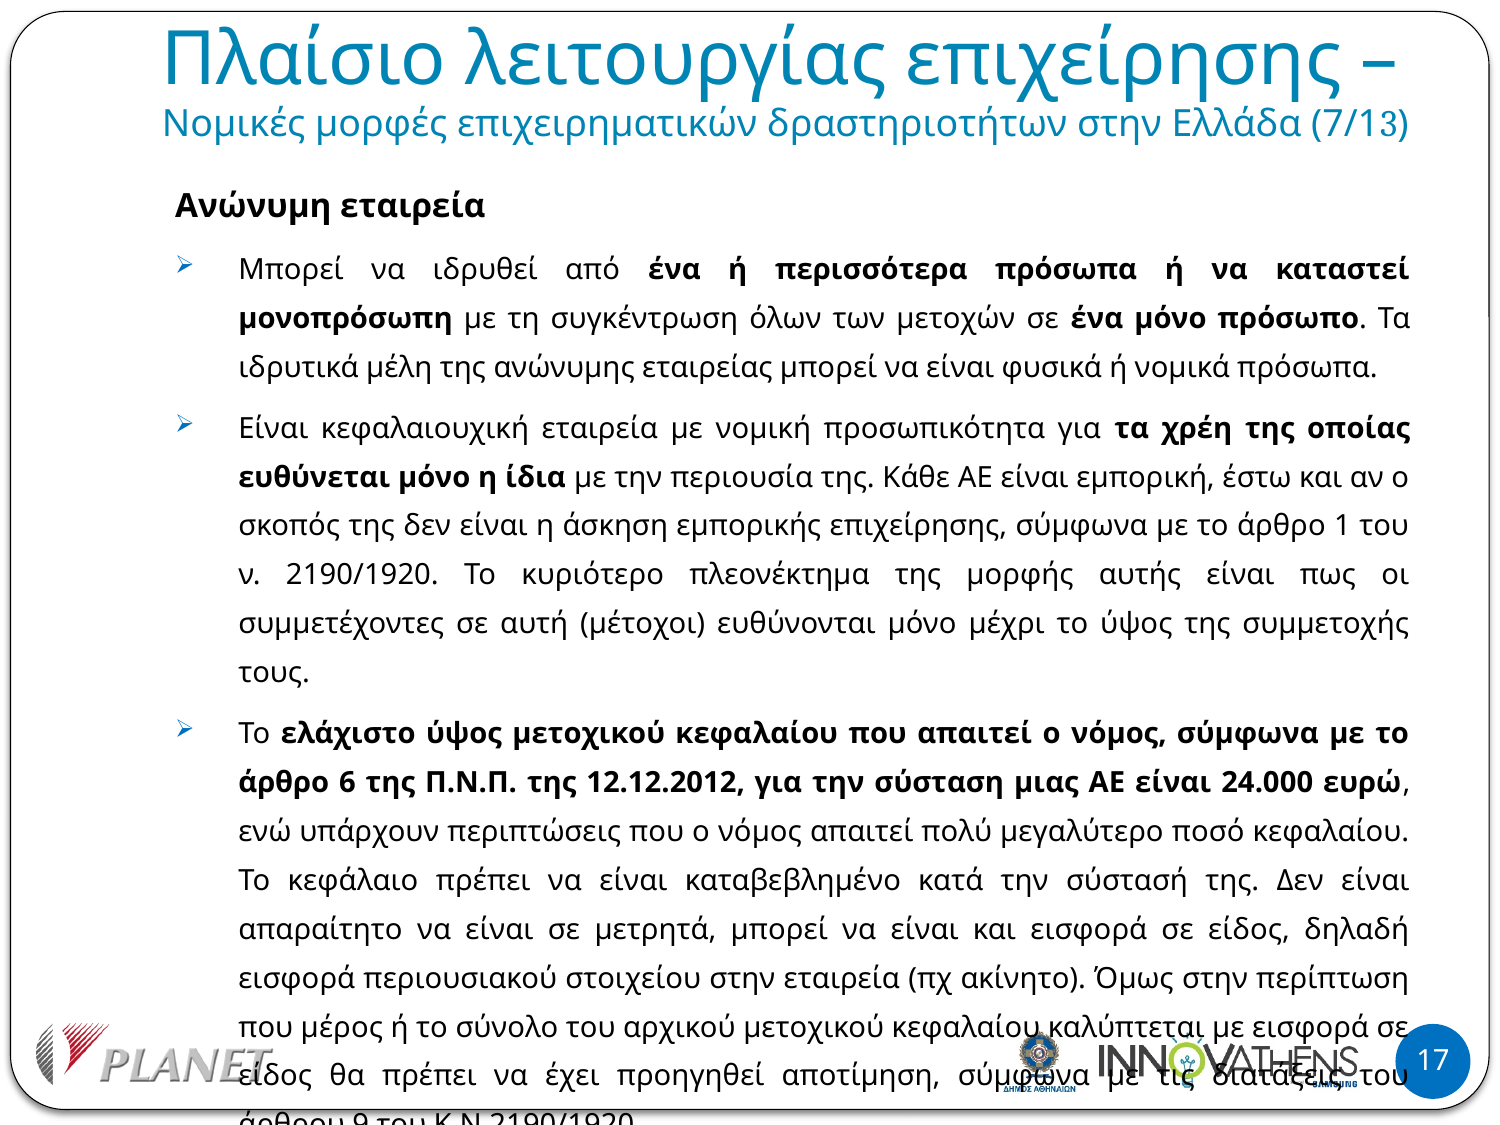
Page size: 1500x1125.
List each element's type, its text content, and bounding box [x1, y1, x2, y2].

picture [36, 1023, 280, 1087]
list Ανώνυμη εταιρεία Μπορεί να ιδρυθεί από ένα ή περισσότερα πρόσωπα ή να καταστεί μονοπρόσωπη με τη συγκέντρωση όλων των μετοχών σε ένα μόνο πρόσωπο. Τα ιδρυτικά μέλη της ανώνυμης εταιρείας μπορεί να είναι φυσικά ή νομικά πρόσωπα. Είναι κεφαλαιουχική εταιρεία με νομική προσωπικότητα για τα χρέη της οποίας ευθύνεται μόνο η ίδια με την περιουσία της. Κάθε ΑΕ είναι εμπορική, έστω και αν ο σκοπός της δεν είναι η άσκηση εμπορικής επιχείρησης, σύμφωνα με το άρθρο 1 του ν. 2190/1920. Το κυριότερο πλεονέκτημα της μορφής αυτής είναι πως οι συμμετέχοντες σε αυτή (μέτοχοι) ευθύνονται μόνο μέχρι το ύψος της συμμετοχής τους. Το ελάχιστο ύψος μετοχικού κεφαλαίου που απαιτεί ο νόμος, σύμφωνα με το άρθρο 6 της Π.Ν.Π. της 12.12.2012, για την σύσταση μιας ΑΕ είναι 24.000 ευρώ, ενώ υπάρχουν περιπτώσεις που ο νόμος απαιτεί πολύ μεγαλύτερο ποσό κεφαλαίου. Το κεφάλαιο πρέπει να είναι καταβεβλημένο κατά την σύστασή της. Δεν είναι απαραίτητο να είναι σε μετρητά, μπορεί να είναι και εισφορά σε είδος, δηλαδή εισφορά περιουσιακού στοιχείου στην εταιρεία (πχ ακίνητο). Όμως στην περίπτωση που μέρος ή το σύνολο του αρχικού μετοχικού κεφαλαίου καλύπτεται με εισφορά σε είδος θα πρέπει να έχει προηγηθεί αποτίμηση, σύμφωνα με τις διατάξεις του άρθρου 9 του Κ.Ν.2190/1920. [150, 160, 1425, 911]
title Πλαίσιο λειτουργίας επιχείρησης – Νομικές μορφές επιχειρηματικών δραστηριοτήτων στην Ελλάδα (7/13) [150, 19, 1425, 160]
picture [985, 1014, 1376, 1108]
